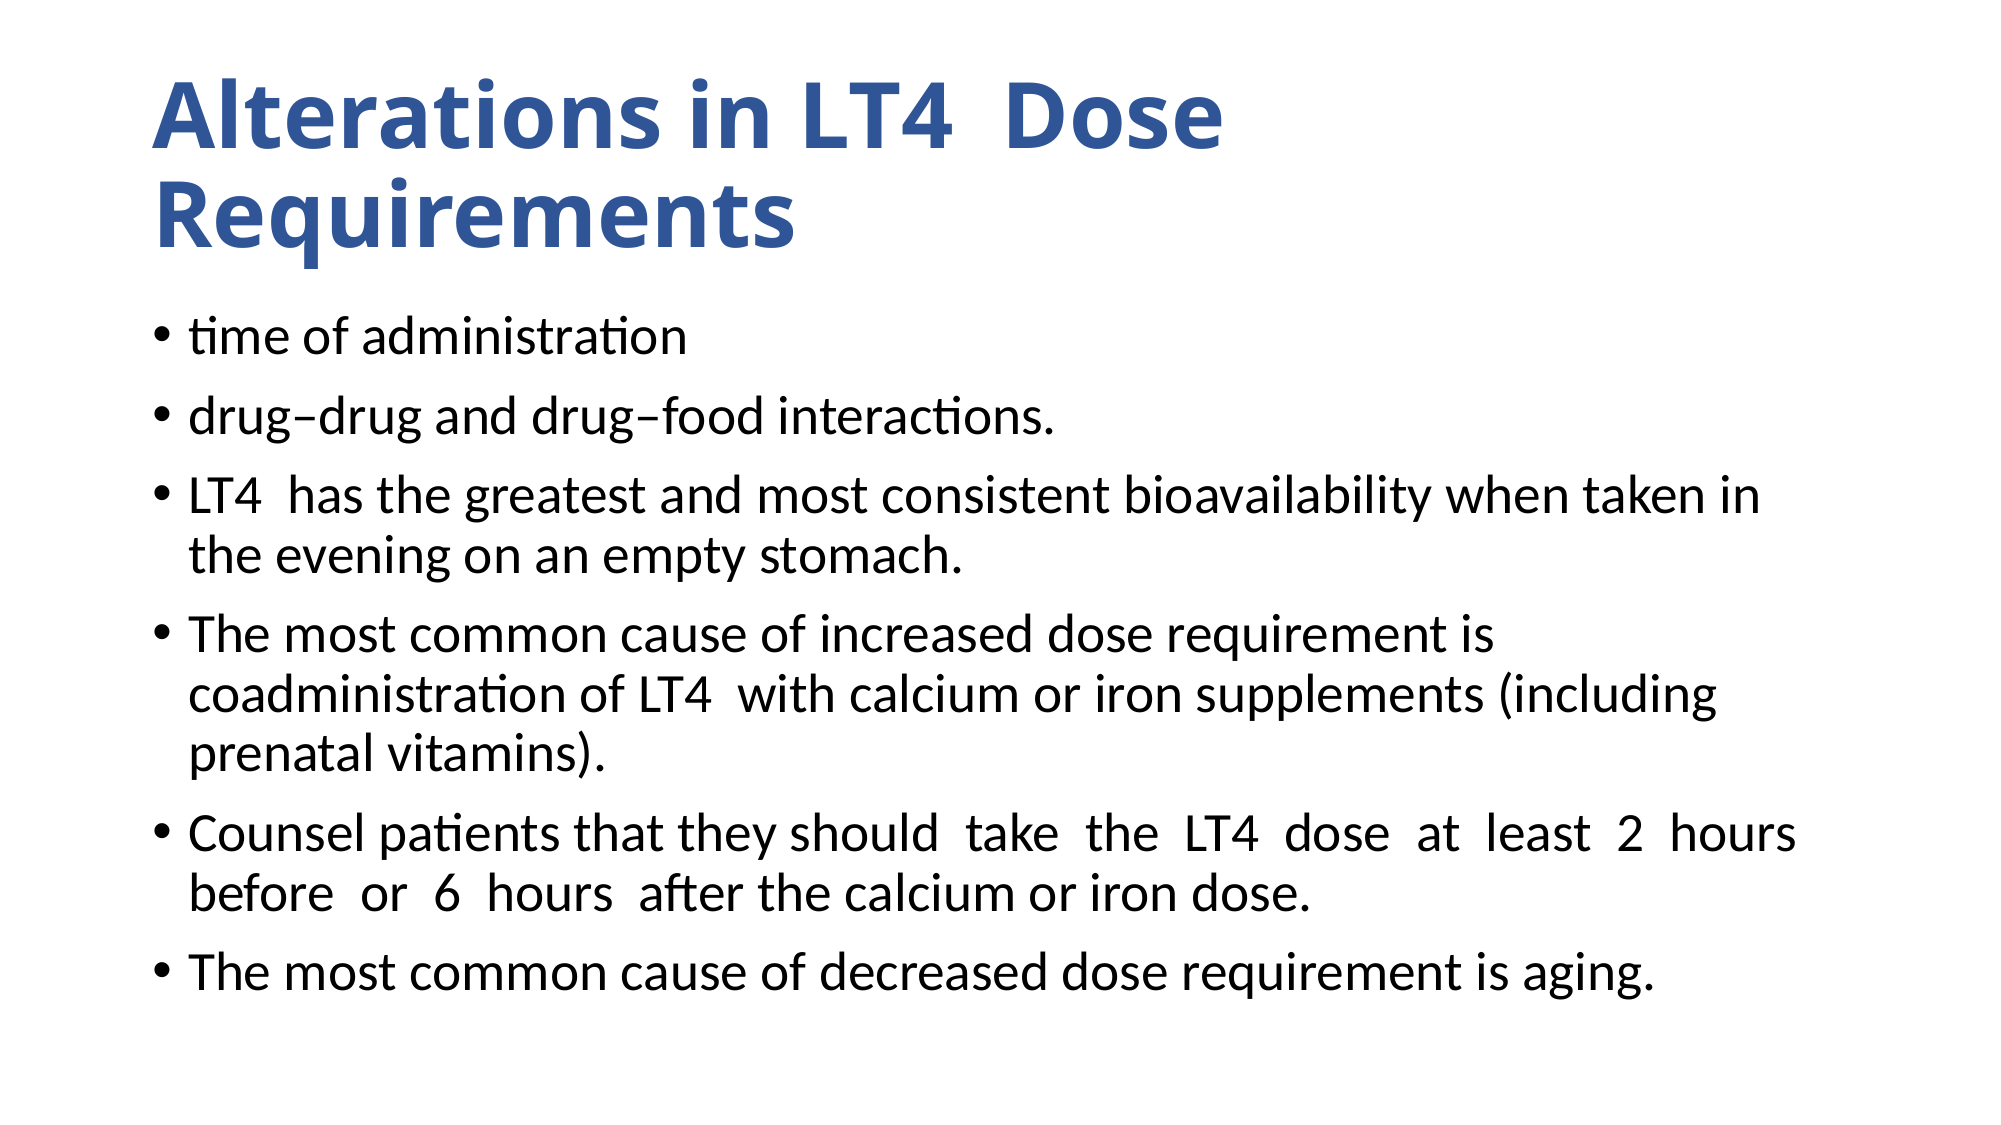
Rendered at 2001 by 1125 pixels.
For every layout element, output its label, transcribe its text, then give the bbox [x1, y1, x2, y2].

list time of administration drug–drug and drug–food interactions. LT4 has the greatest and most consistent bioavailability when taken in the evening on an empty stomach. The most common cause of increased dose requirement is coadministration of LT4 with calcium or iron supplements (including prenatal vitamins). Counsel patients that they should take the LT4 dose at least 2 hours before or 6 hours after the calcium or iron dose. The most common cause of decreased dose requirement is aging. [137, 299, 1863, 1014]
title Alterations in LT4 Dose Requirements [137, 59, 1863, 278]
